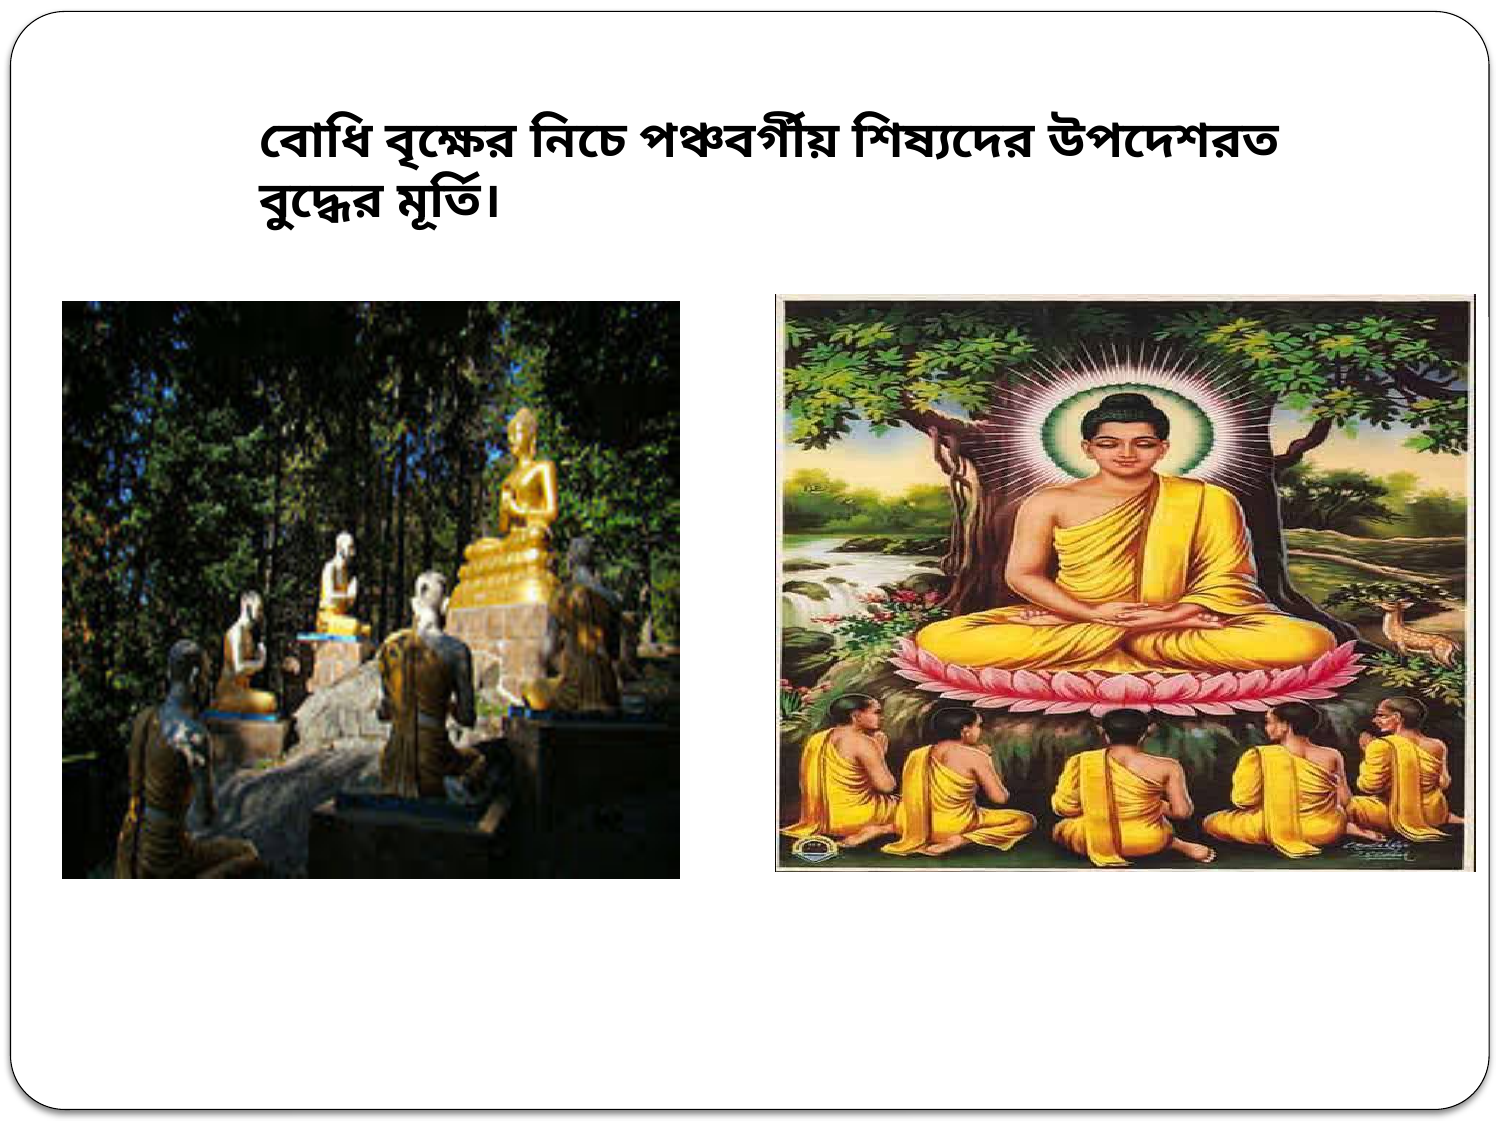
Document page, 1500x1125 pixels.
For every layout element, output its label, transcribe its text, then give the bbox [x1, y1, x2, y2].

text_box বোধি বৃক্ষের নিচে পঞ্চবর্গীয় শিষ্যদের উপদেশরত বুদ্ধের মূর্তি। [244, 99, 1308, 235]
picture [775, 293, 1476, 872]
picture [61, 301, 680, 879]
